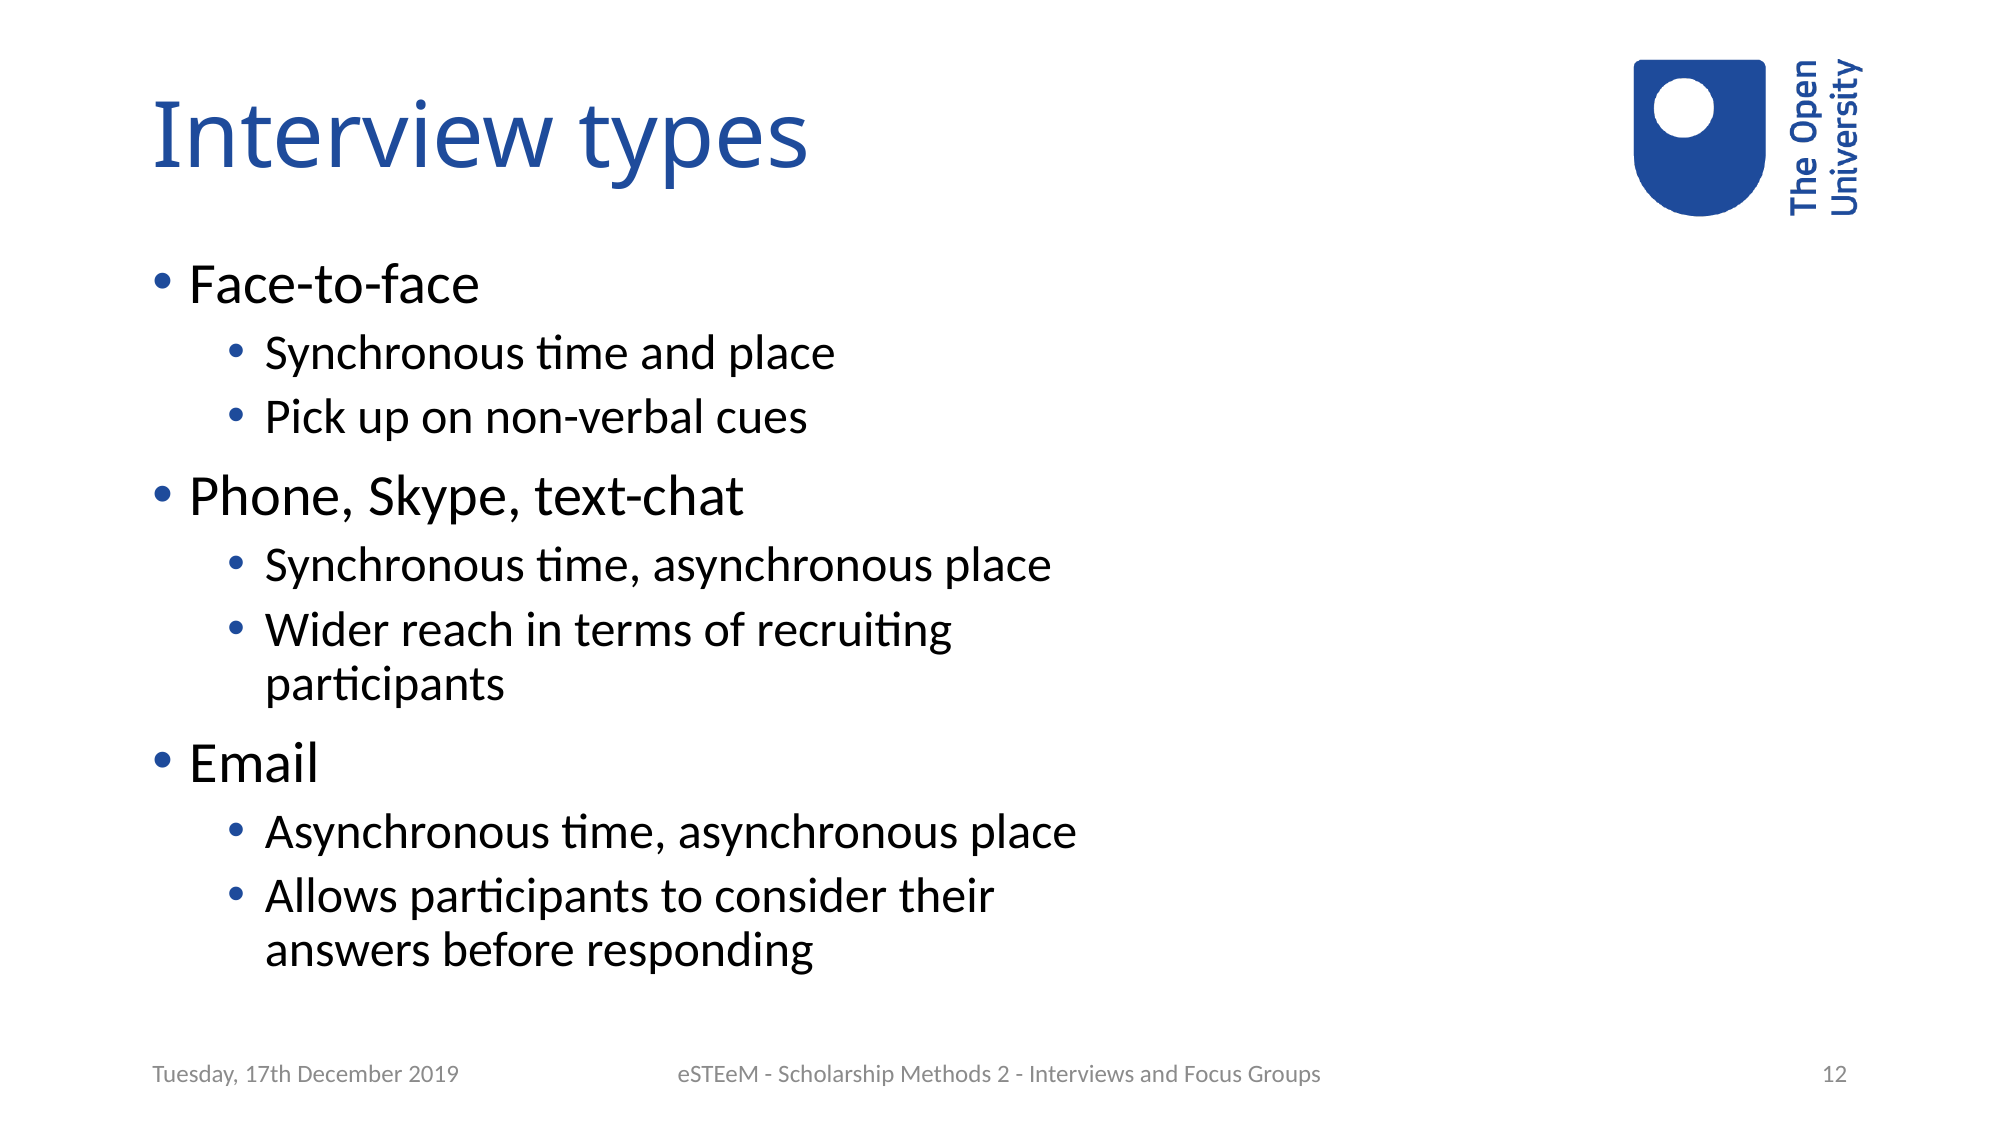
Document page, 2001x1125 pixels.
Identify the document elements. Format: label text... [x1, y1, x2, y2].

list Face-to-face Synchronous time and place Pick up on non-verbal cues Phone, Skype, text-chat Synchronous time, asynchronous place Wider reach in terms of recruiting participants Email Asynchronous time, asynchronous place Allows participants to consider their answers before responding [137, 245, 1135, 1014]
title Interview types [137, 59, 1863, 217]
footer eSTEeM - Scholarship Methods 2 - Interviews and Focus Groups [662, 1042, 1338, 1103]
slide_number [137, 1042, 588, 1103]
slide_number 12 [1412, 1042, 1863, 1103]
